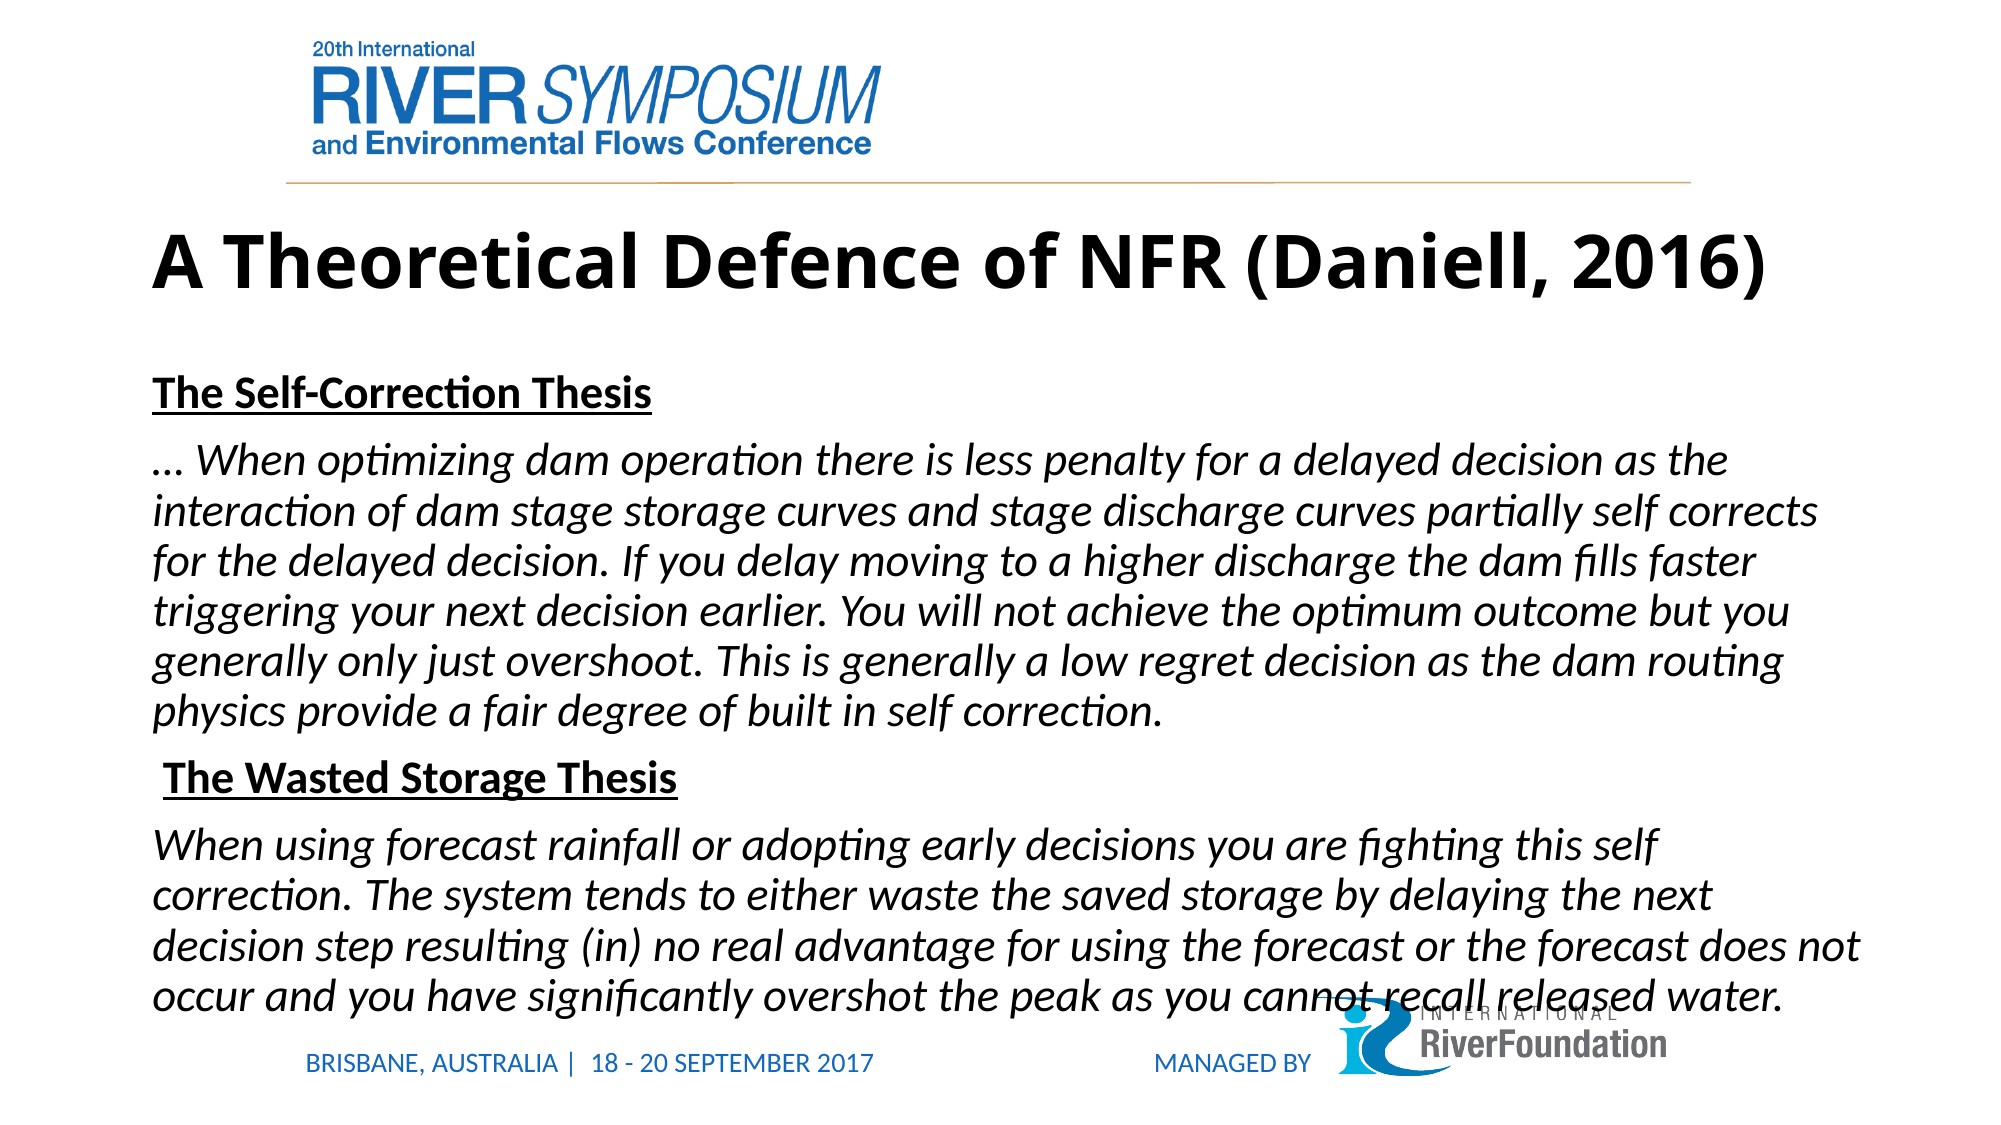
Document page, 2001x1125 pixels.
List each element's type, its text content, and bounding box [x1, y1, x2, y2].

picture [280, 27, 911, 179]
text_box MANAGED BY [1139, 1037, 1350, 1086]
list The Self-Correction Thesis … When optimizing dam operation there is less penalty for a delayed decision as the interaction of dam stage storage curves and stage discharge curves partially self corrects for the delayed decision. If you delay moving to a higher discharge the dam fills faster triggering your next decision earlier. You will not achieve the optimum outcome but you generally only just overshoot. This is generally a low regret decision as the dam routing physics provide a fair degree of built in self correction. The Wasted Storage Thesis When using forecast rainfall or adopting early decisions you are fighting this self correction. The system tends to either waste the saved storage by delaying the next decision step resulting (in) no real advantage for using the forecast or the forecast does not occur and you have significantly overshot the peak as you cannot recall released water. [137, 361, 1882, 1037]
picture [1317, 997, 1666, 1076]
title A Theoretical Defence of NFR (Daniell, 2016) [137, 191, 1863, 338]
text_box BRISBANE, AUSTRALIA | 18 - 20 SEPTEMBER 2017 [290, 1037, 963, 1086]
picture [1359, 1031, 1368, 1062]
